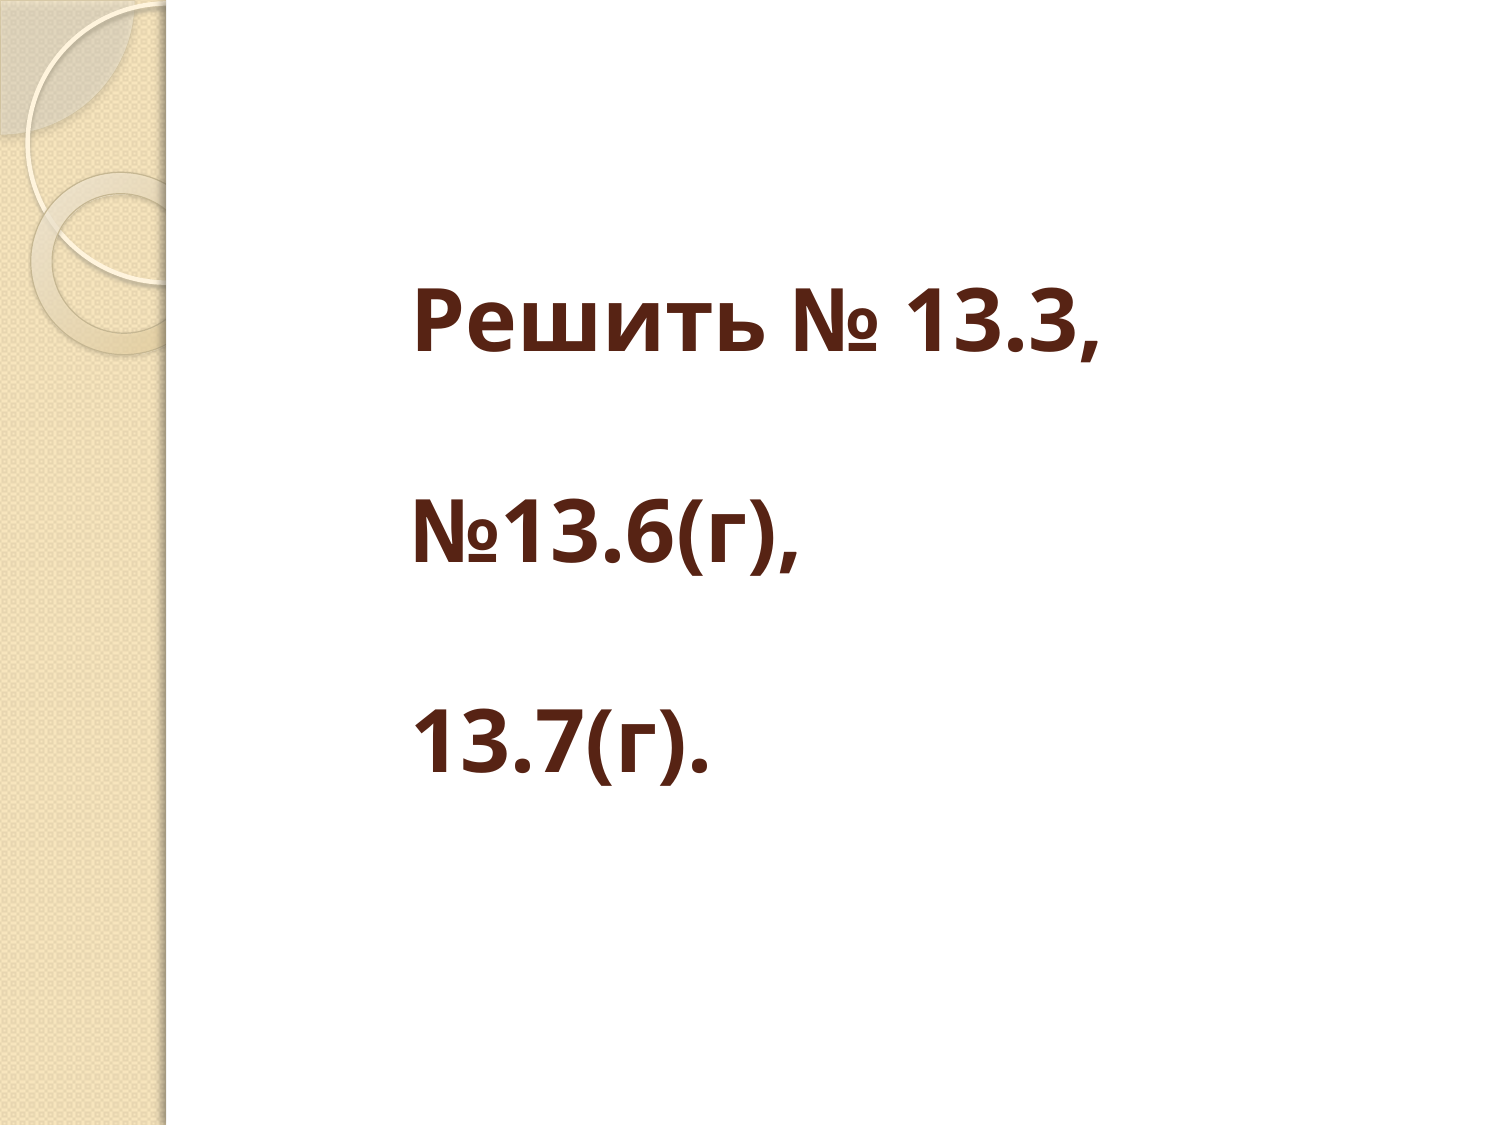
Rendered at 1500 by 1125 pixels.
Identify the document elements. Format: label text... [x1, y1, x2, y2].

title Решить № 13.3, №13.6(г), 13.7(г). [395, 255, 1152, 799]
